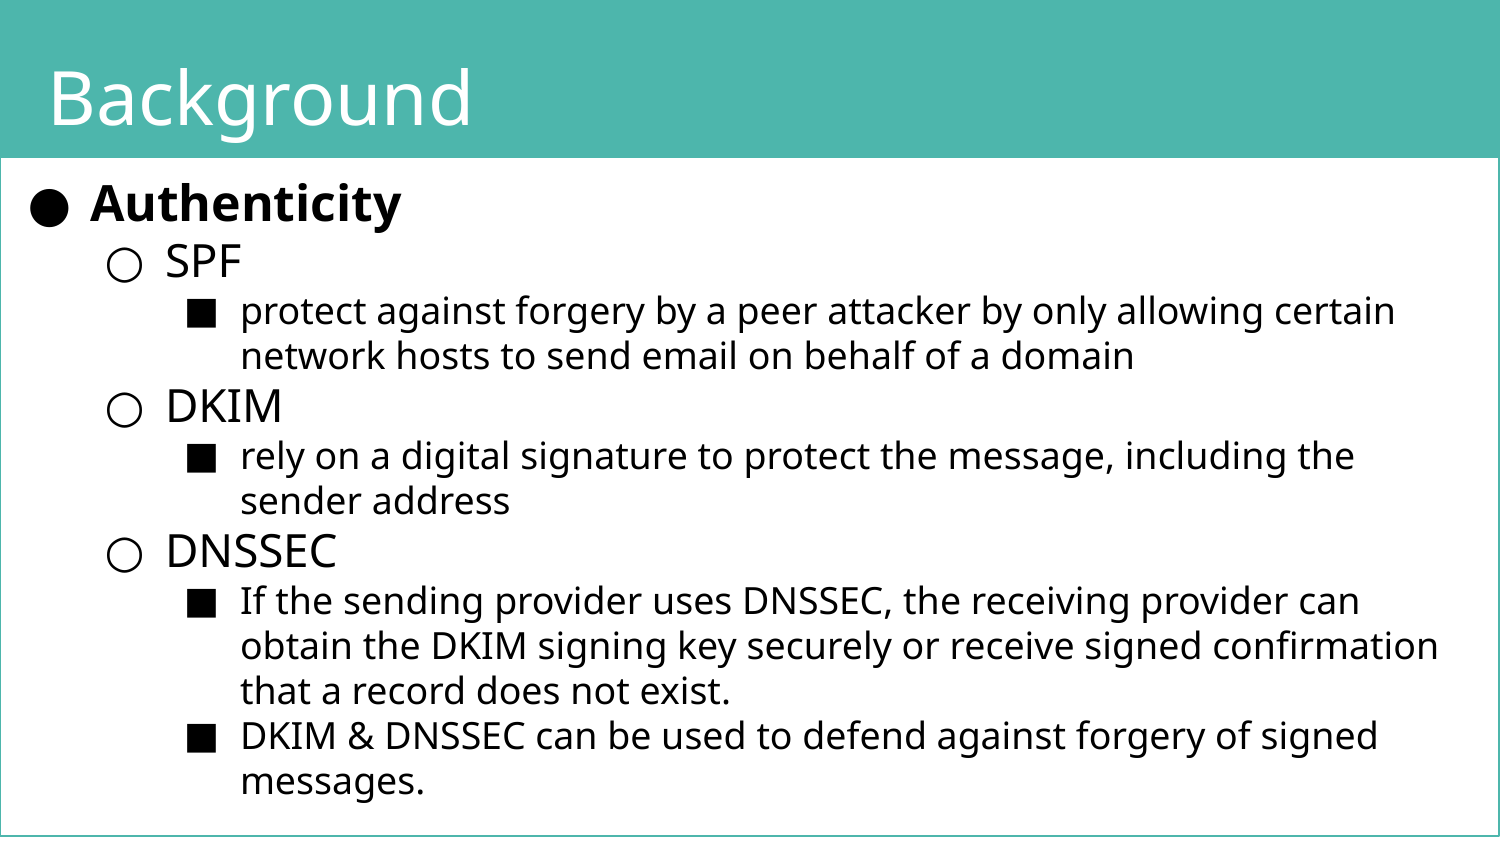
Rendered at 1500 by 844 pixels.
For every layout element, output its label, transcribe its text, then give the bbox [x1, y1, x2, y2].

text_box [0, 0, 1500, 157]
text_box Background [32, 0, 1257, 115]
text_box Authenticity SPF protect against forgery by a peer attacker by only allowing certain network hosts to send email on behalf of a domain DKIM rely on a digital signature to protect the message, including the sender address DNSSEC If the sending provider uses DNSSEC, the receiving provider can obtain the DKIM signing key securely or receive signed confirmation that a record does not exist. DKIM & DNSSEC can be used to defend against forgery of signed messages. [0, 156, 1499, 837]
